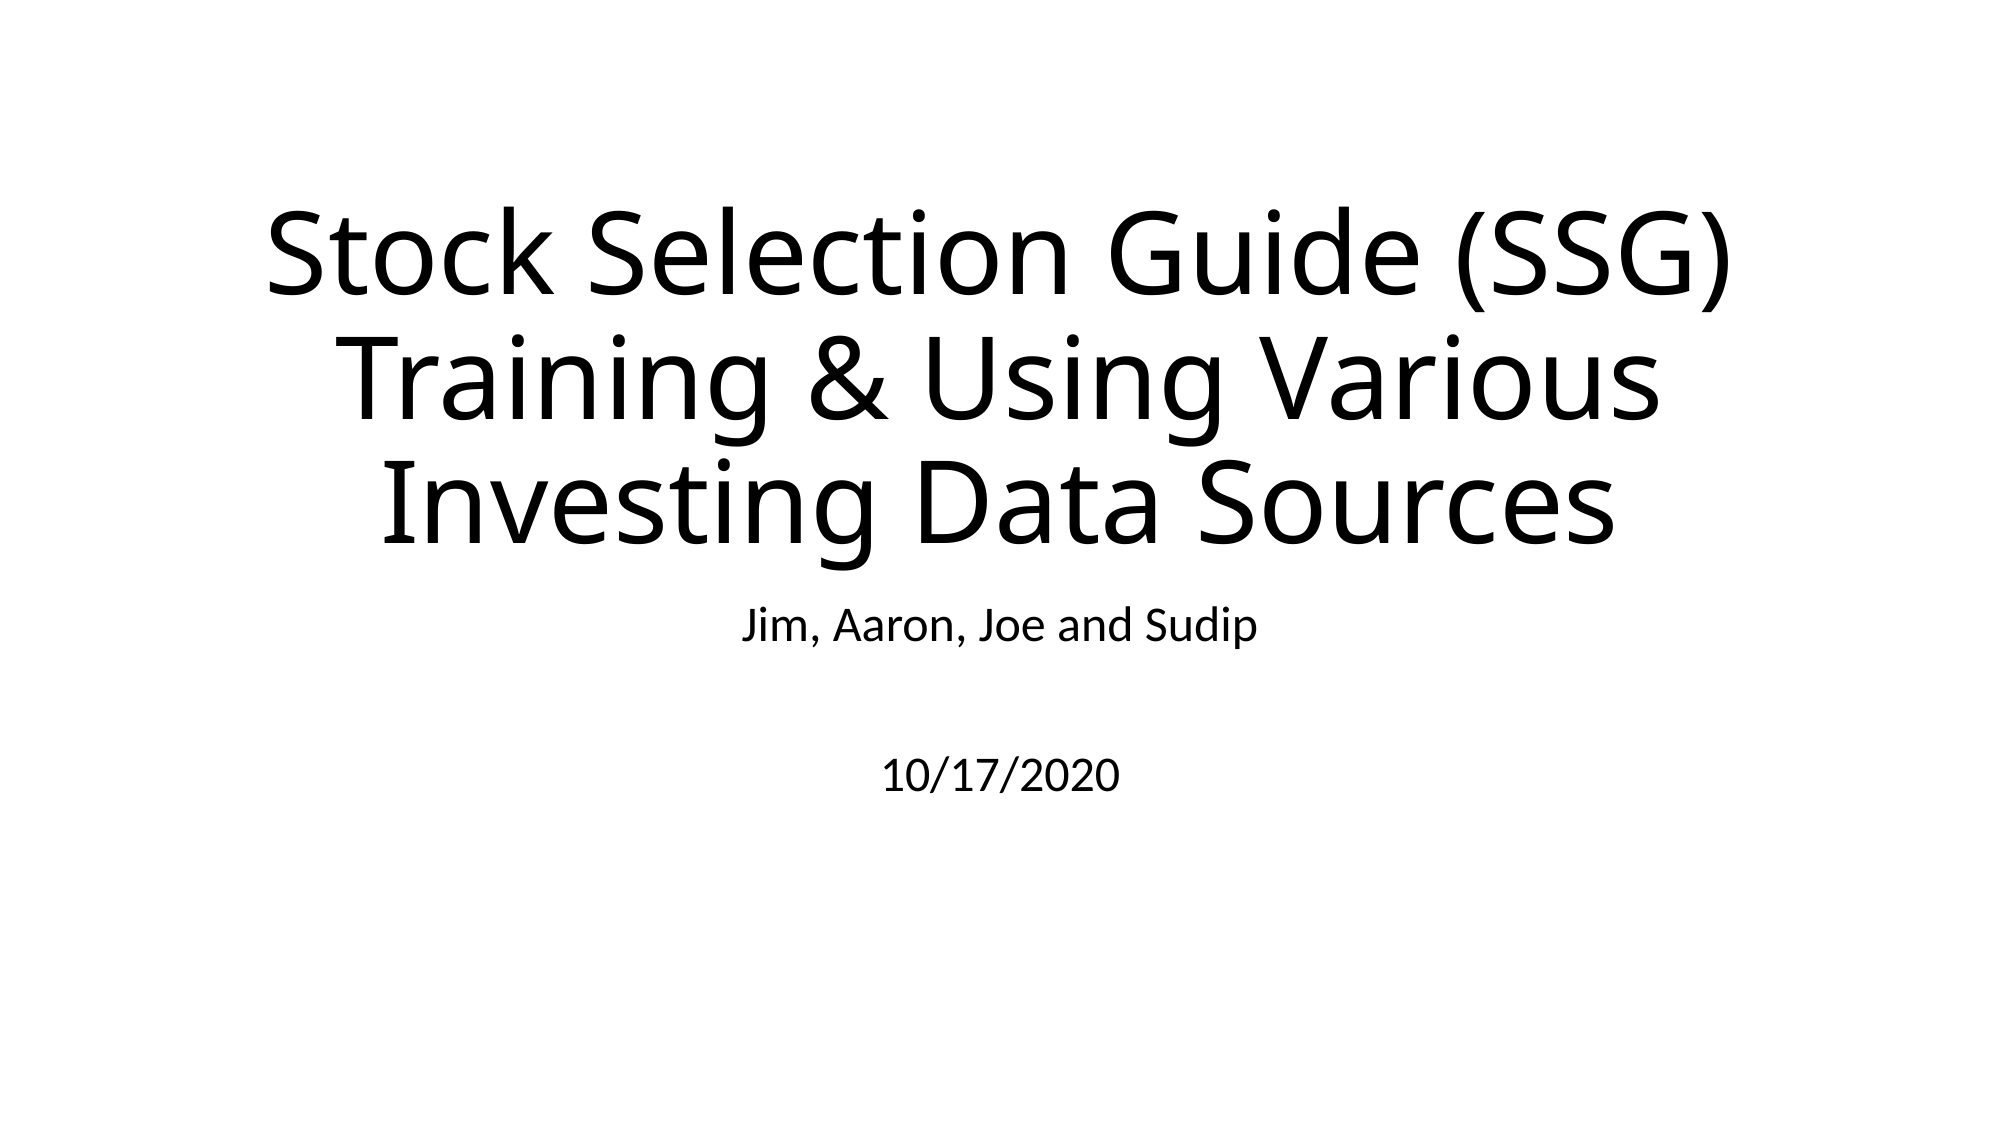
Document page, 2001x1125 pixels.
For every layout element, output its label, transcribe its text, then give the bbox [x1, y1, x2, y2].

title Stock Selection Guide (SSG) Training & Using Various Investing Data Sources [249, 184, 1750, 576]
subtitle Jim, Aaron, Joe and Sudip 10/17/2020 [249, 590, 1750, 863]
